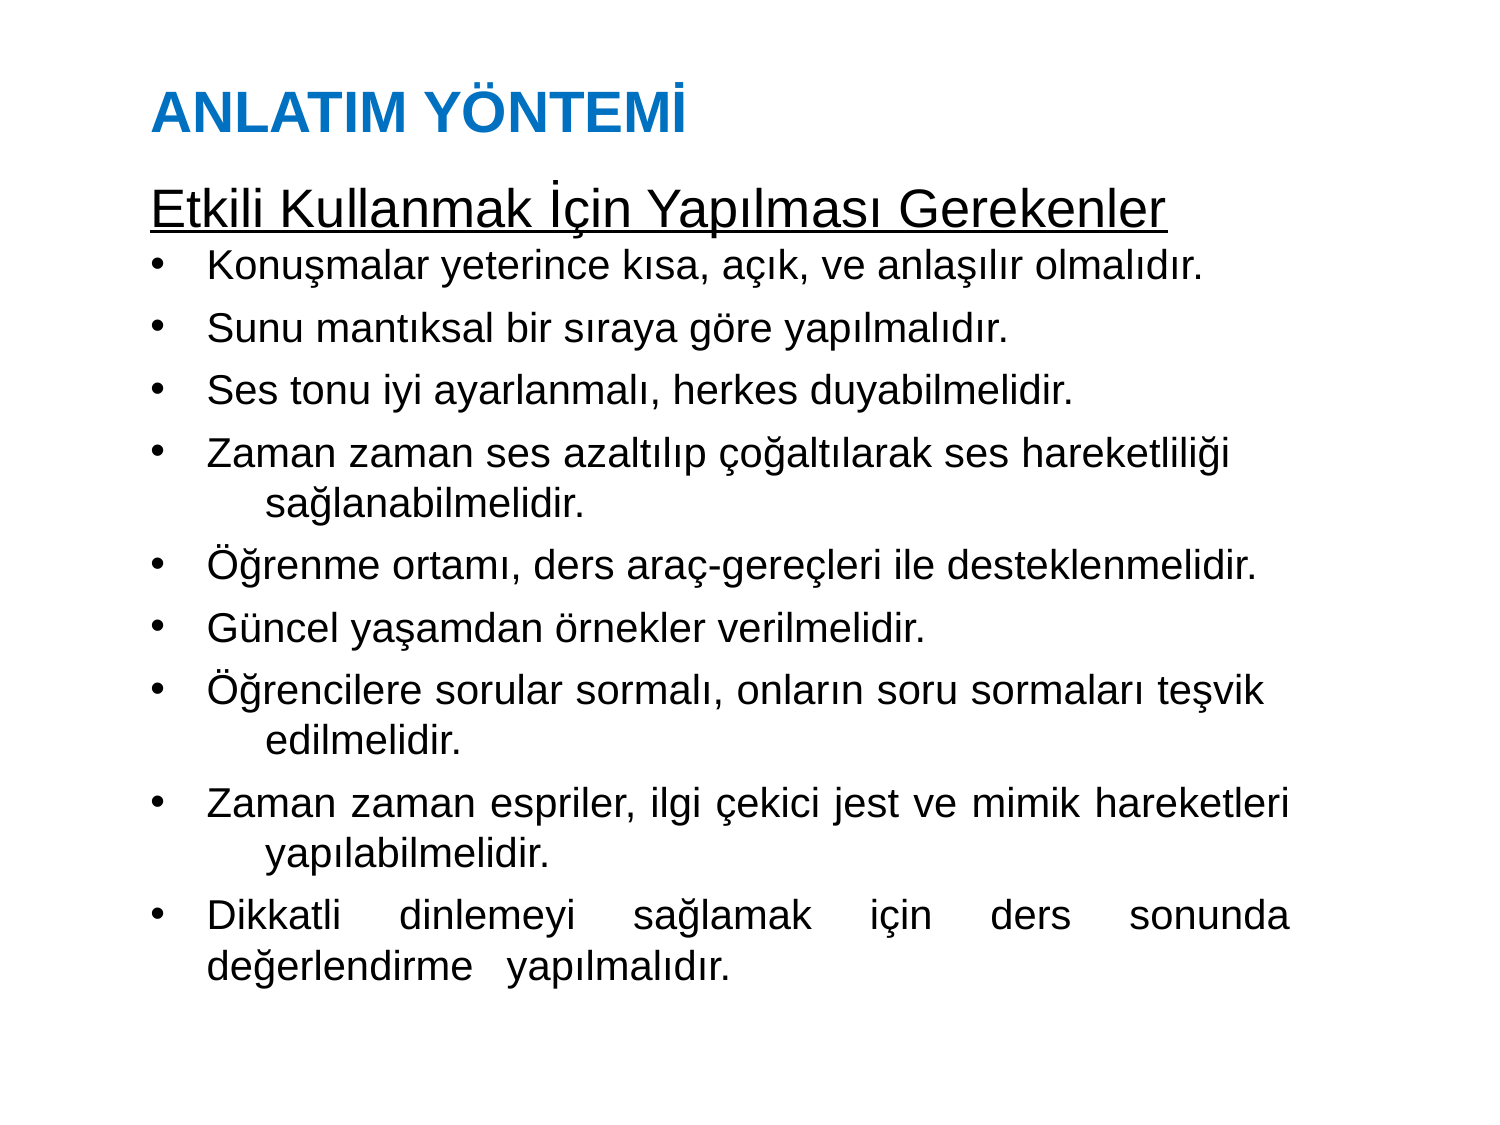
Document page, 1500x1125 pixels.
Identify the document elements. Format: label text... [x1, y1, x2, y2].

text_box ANLATIM YÖNTEMİ Etkili Kullanmak İçin Yapılması Gerekenler Konuşmalar yeterince kısa, açık, ve anlaşılır olmalıdır. Sunu mantıksal bir sıraya göre yapılmalıdır. Ses tonu iyi ayarlanmalı, herkes duyabilmelidir. Zaman zaman ses azaltılıp çoğaltılarak ses hareketliliği sağlanabilmelidir. Öğrenme ortamı, ders araç-gereçleri ile desteklenmelidir. Güncel yaşamdan örnekler verilmelidir. Öğrencilere sorular sormalı, onların soru sormaları teşvik edilmelidir. Zaman zaman espriler, ilgi çekici jest ve mimik hareketleri yapılabilmelidir. Dikkatli dinlemeyi sağlamak için ders sonunda değerlendirme yapılmalıdır. [135, 66, 1306, 996]
